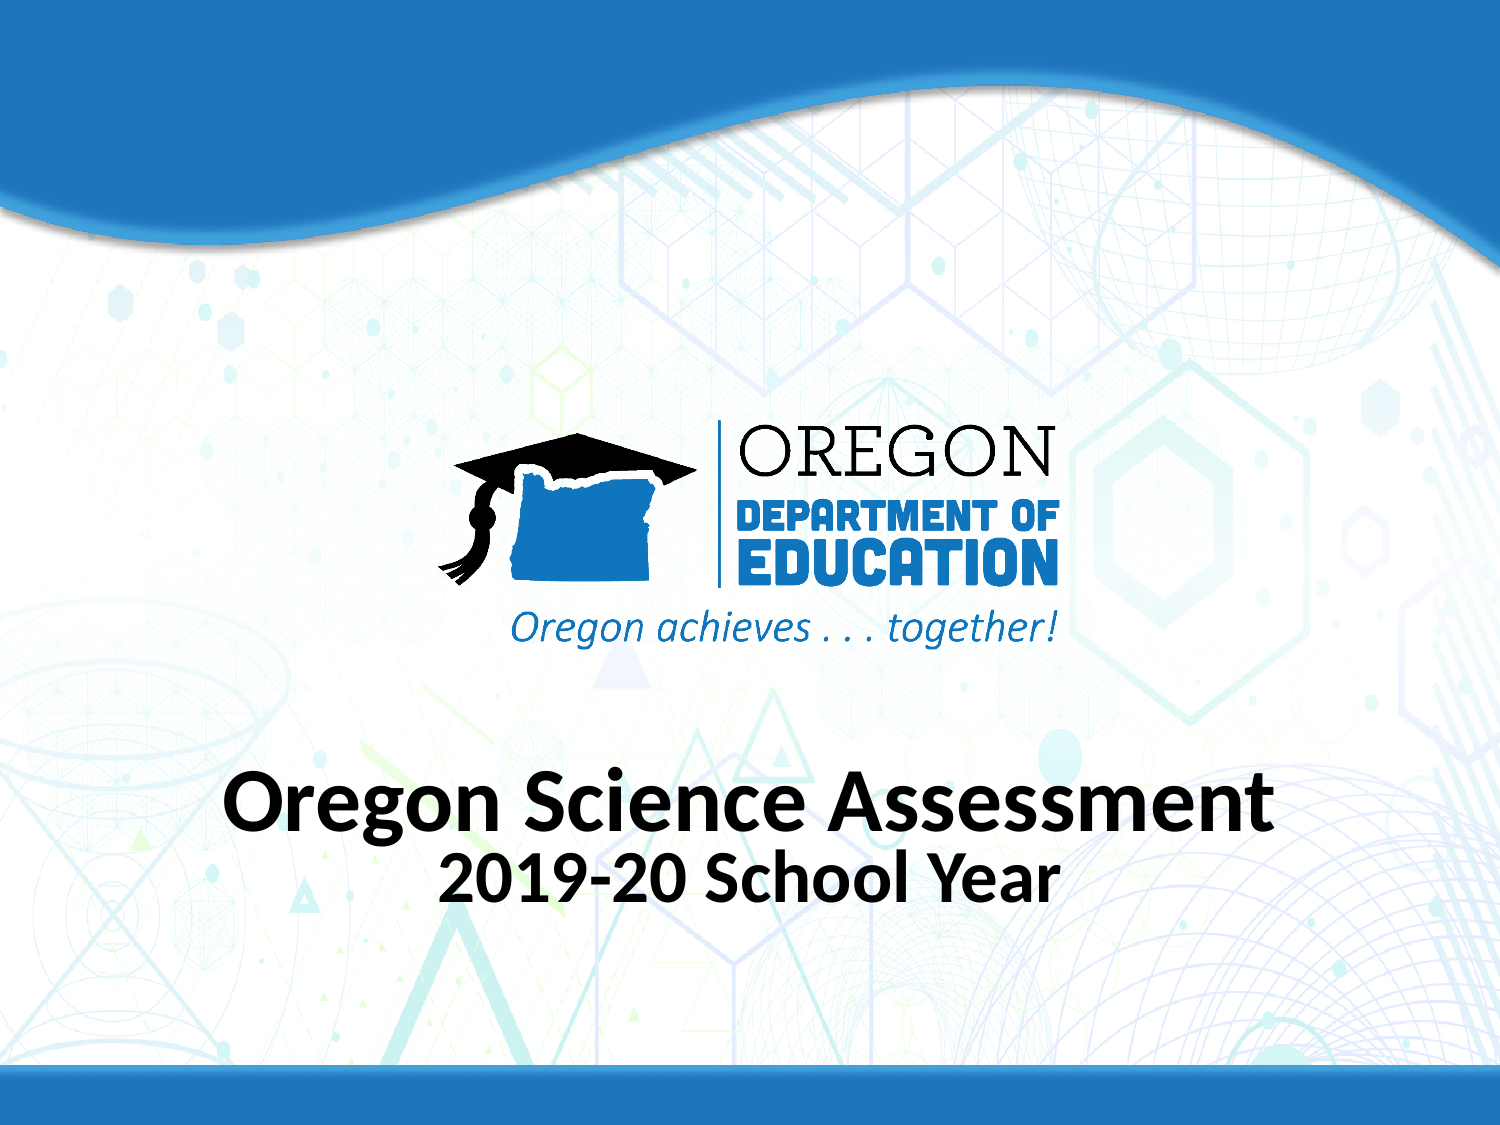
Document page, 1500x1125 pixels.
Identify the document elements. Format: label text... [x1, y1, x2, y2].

picture [0, 0, 1500, 1125]
title Oregon Science Assessment 2019-20 School Year [103, 732, 1397, 950]
